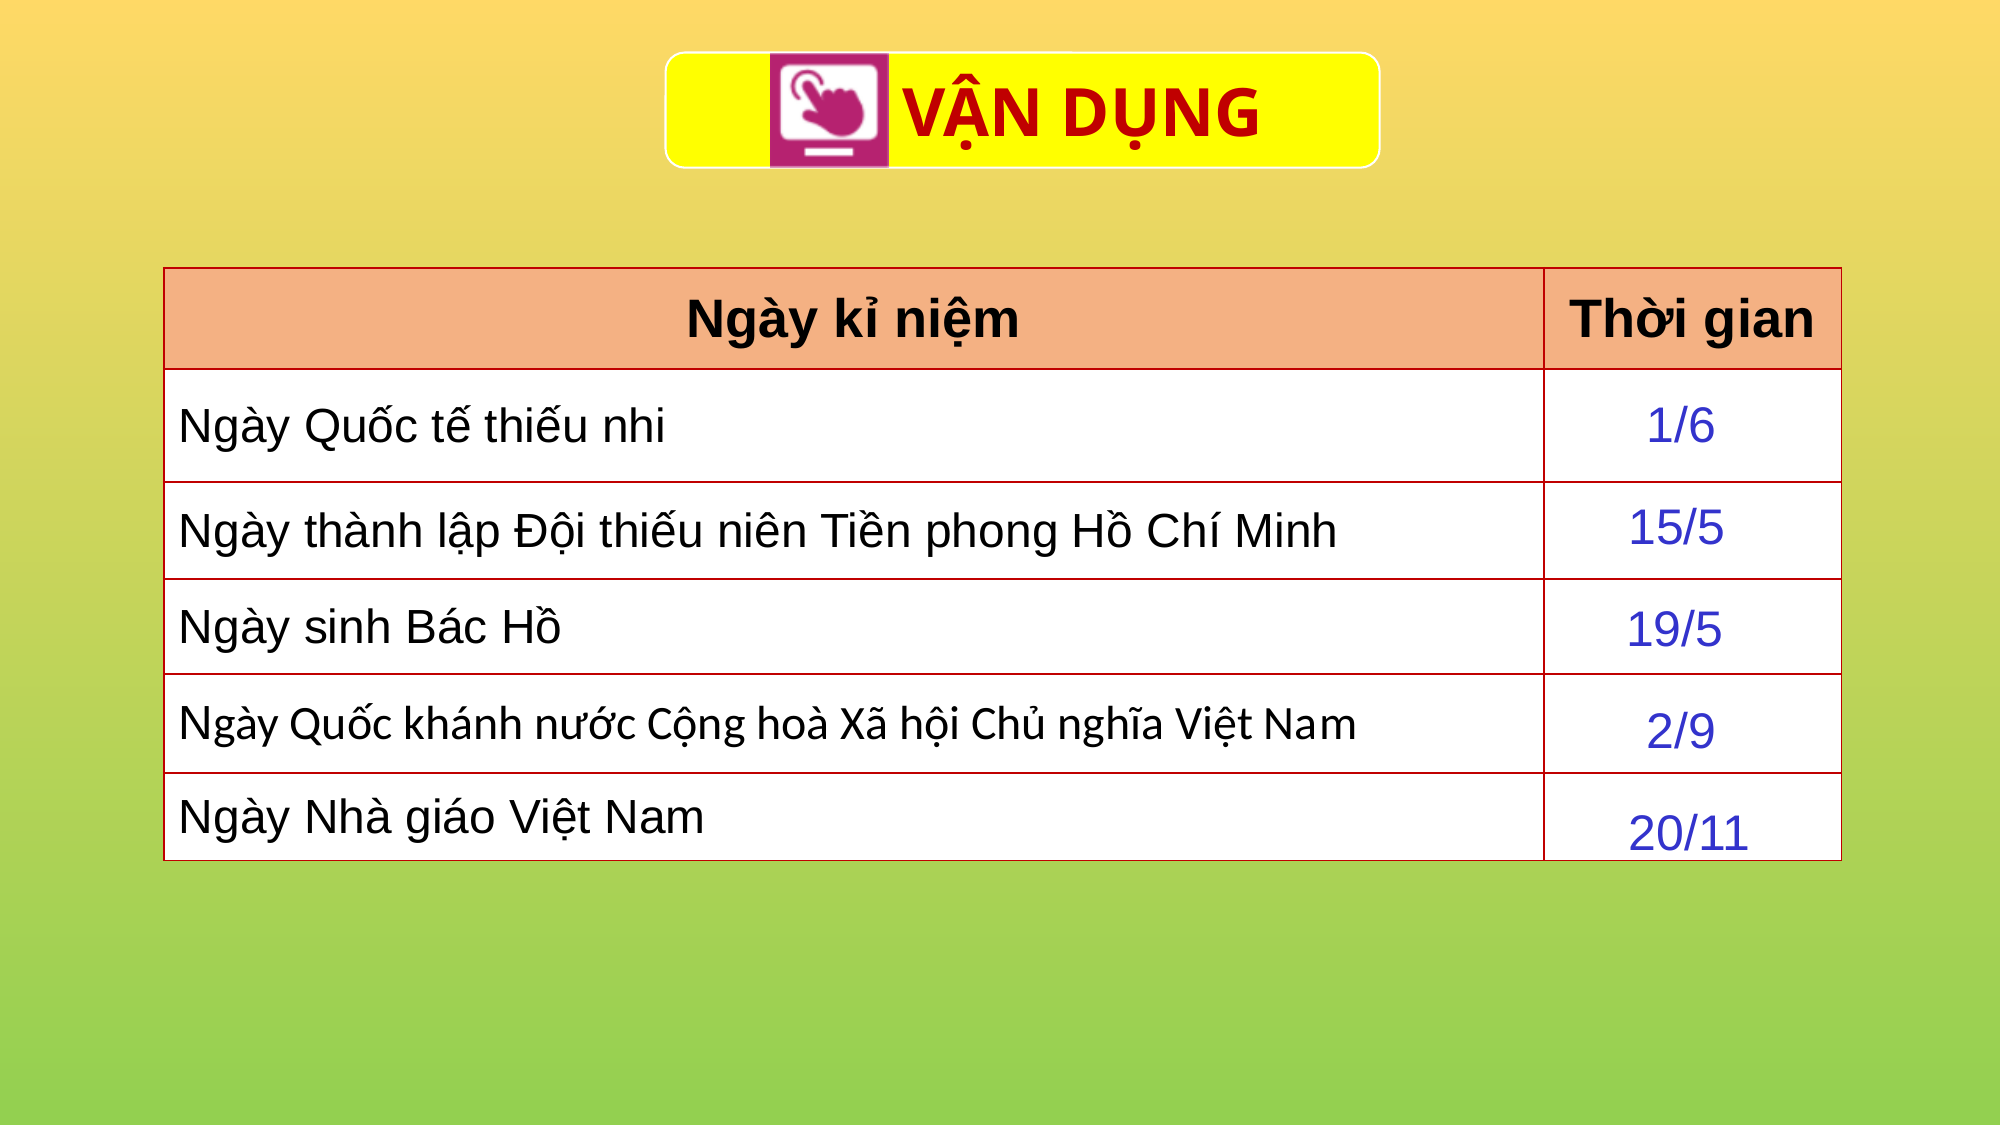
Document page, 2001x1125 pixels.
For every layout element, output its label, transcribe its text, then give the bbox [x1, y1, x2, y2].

table_cell [1545, 774, 1841, 860]
table_cell Ngày Quốc khánh nước Cộng hoà Xã hội Chủ nghĩa Việt Nam [165, 675, 1543, 772]
text_box 15/5 [1613, 486, 1741, 562]
text_box 19/5 [1611, 589, 1739, 665]
text_box VẬN DỤNG [664, 51, 1381, 169]
table_cell [1545, 370, 1841, 481]
table_cell [1545, 675, 1841, 772]
table_cell [1545, 483, 1841, 578]
text_box 2/9 [1631, 691, 1732, 767]
table_cell Ngày Nhà giáo Việt Nam [165, 774, 1543, 860]
table_header Thời gian [1545, 269, 1841, 368]
table_cell Ngày Quốc tế thiếu nhi [165, 370, 1543, 481]
table_cell Ngày thành lập Đội thiếu niên Tiền phong Hồ Chí Minh [165, 483, 1543, 578]
text_box 20/11 [1613, 793, 1766, 869]
picture [770, 53, 889, 168]
table_header Ngày kỉ niệm [165, 269, 1543, 368]
table_cell Ngày sinh Bác Hồ [165, 580, 1543, 673]
text_box 1/6 [1631, 384, 1732, 460]
table_cell [1545, 580, 1841, 673]
